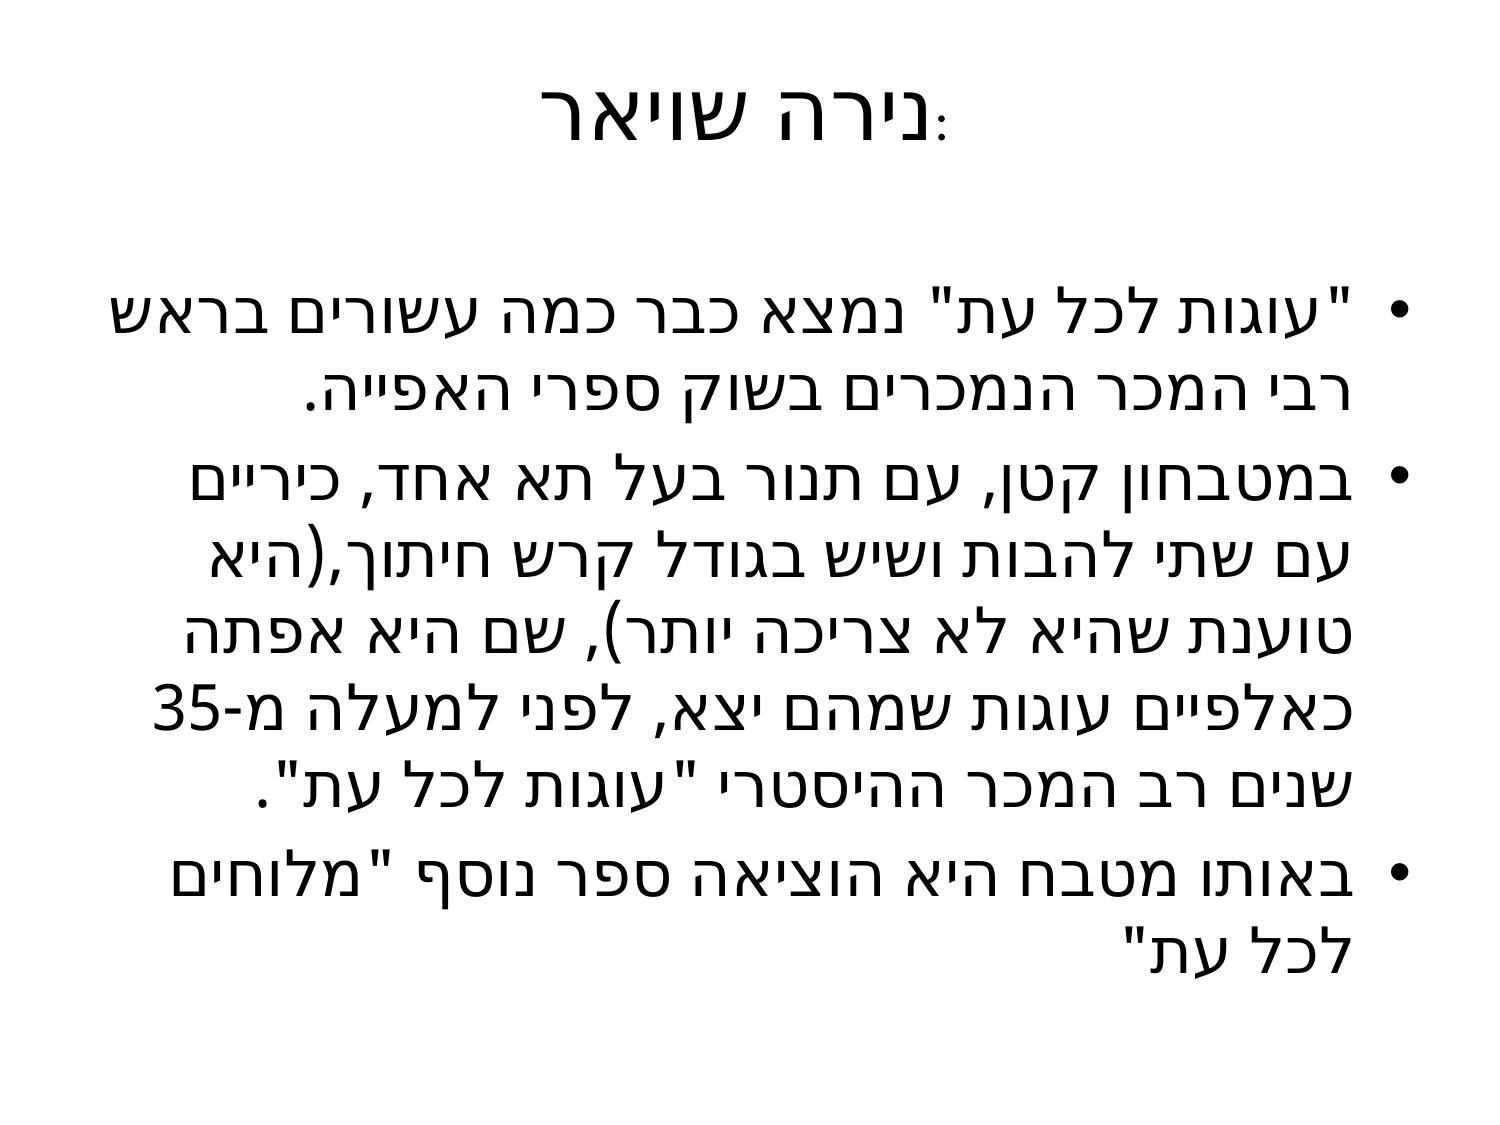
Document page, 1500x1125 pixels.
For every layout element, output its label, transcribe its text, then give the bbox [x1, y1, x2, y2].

title נירה שויאר: [75, 45, 1425, 233]
list "עוגות לכל עת" נמצא כבר כמה עשורים בראש רבי המכר הנמכרים בשוק ספרי האפייה. במטבחון קטן, עם תנור בעל תא אחד, כיריים עם שתי להבות ושיש בגודל קרש חיתוך,(היא טוענת שהיא לא צריכה יותר), שם היא אפתה כאלפיים עוגות שמהם יצא, לפני למעלה מ-35 שנים רב המכר ההיסטרי "עוגות לכל עת". באותו מטבח היא הוציאה ספר נוסף "מלוחים לכל עת" [75, 262, 1425, 1005]
